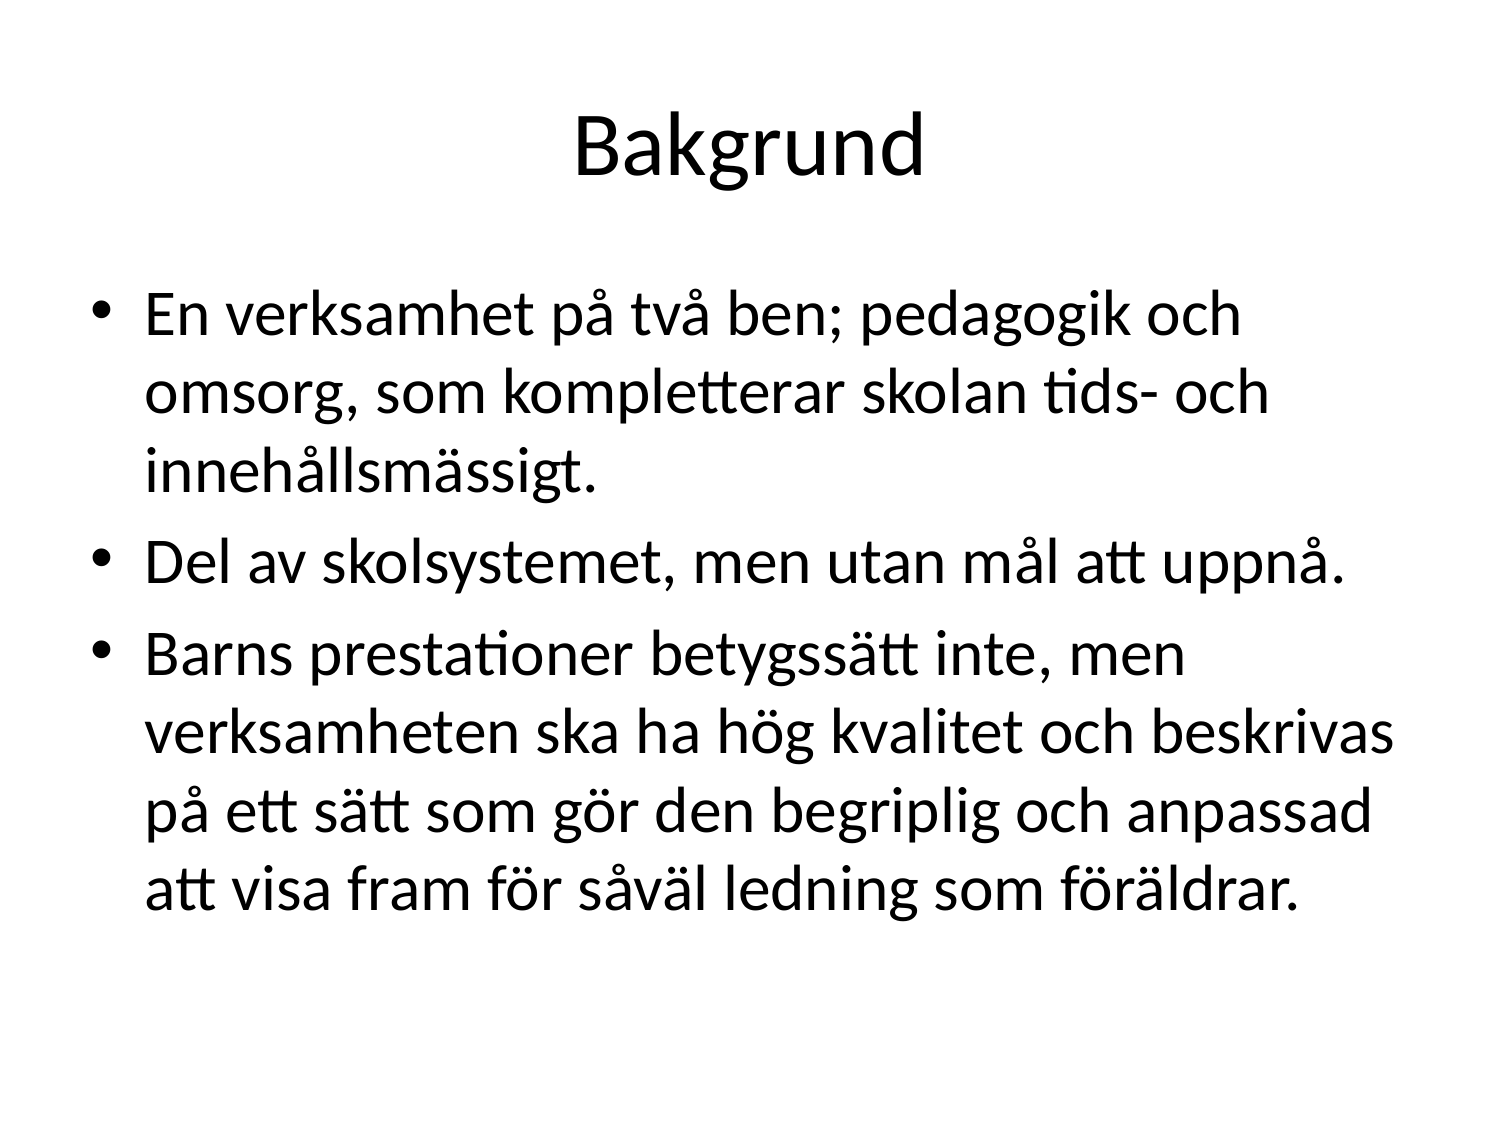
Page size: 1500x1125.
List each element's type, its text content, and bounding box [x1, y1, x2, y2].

title Bakgrund [75, 45, 1425, 233]
list En verksamhet på två ben; pedagogik och omsorg, som kompletterar skolan tids- och innehållsmässigt. Del av skolsystemet, men utan mål att uppnå. Barns prestationer betygssätt inte, men verksamheten ska ha hög kvalitet och beskrivas på ett sätt som gör den begriplig och anpassad att visa fram för såväl ledning som föräldrar. [75, 262, 1425, 1005]
